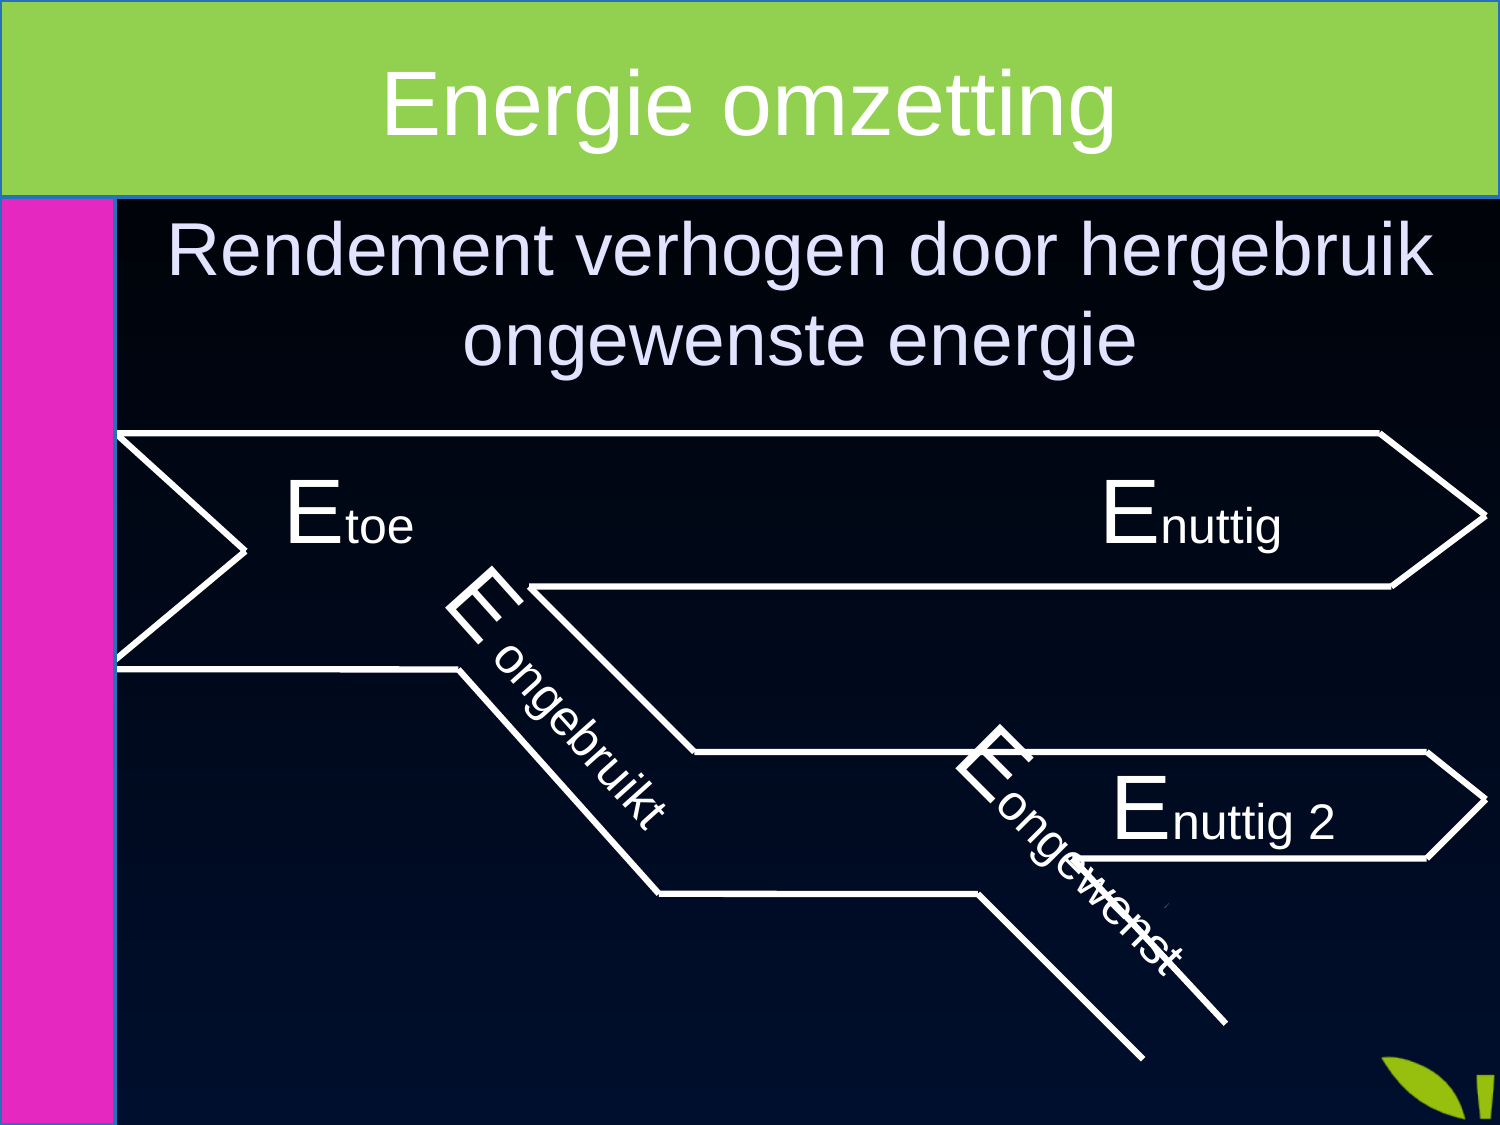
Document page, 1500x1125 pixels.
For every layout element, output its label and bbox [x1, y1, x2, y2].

text_box [0, 0, 1500, 1125]
